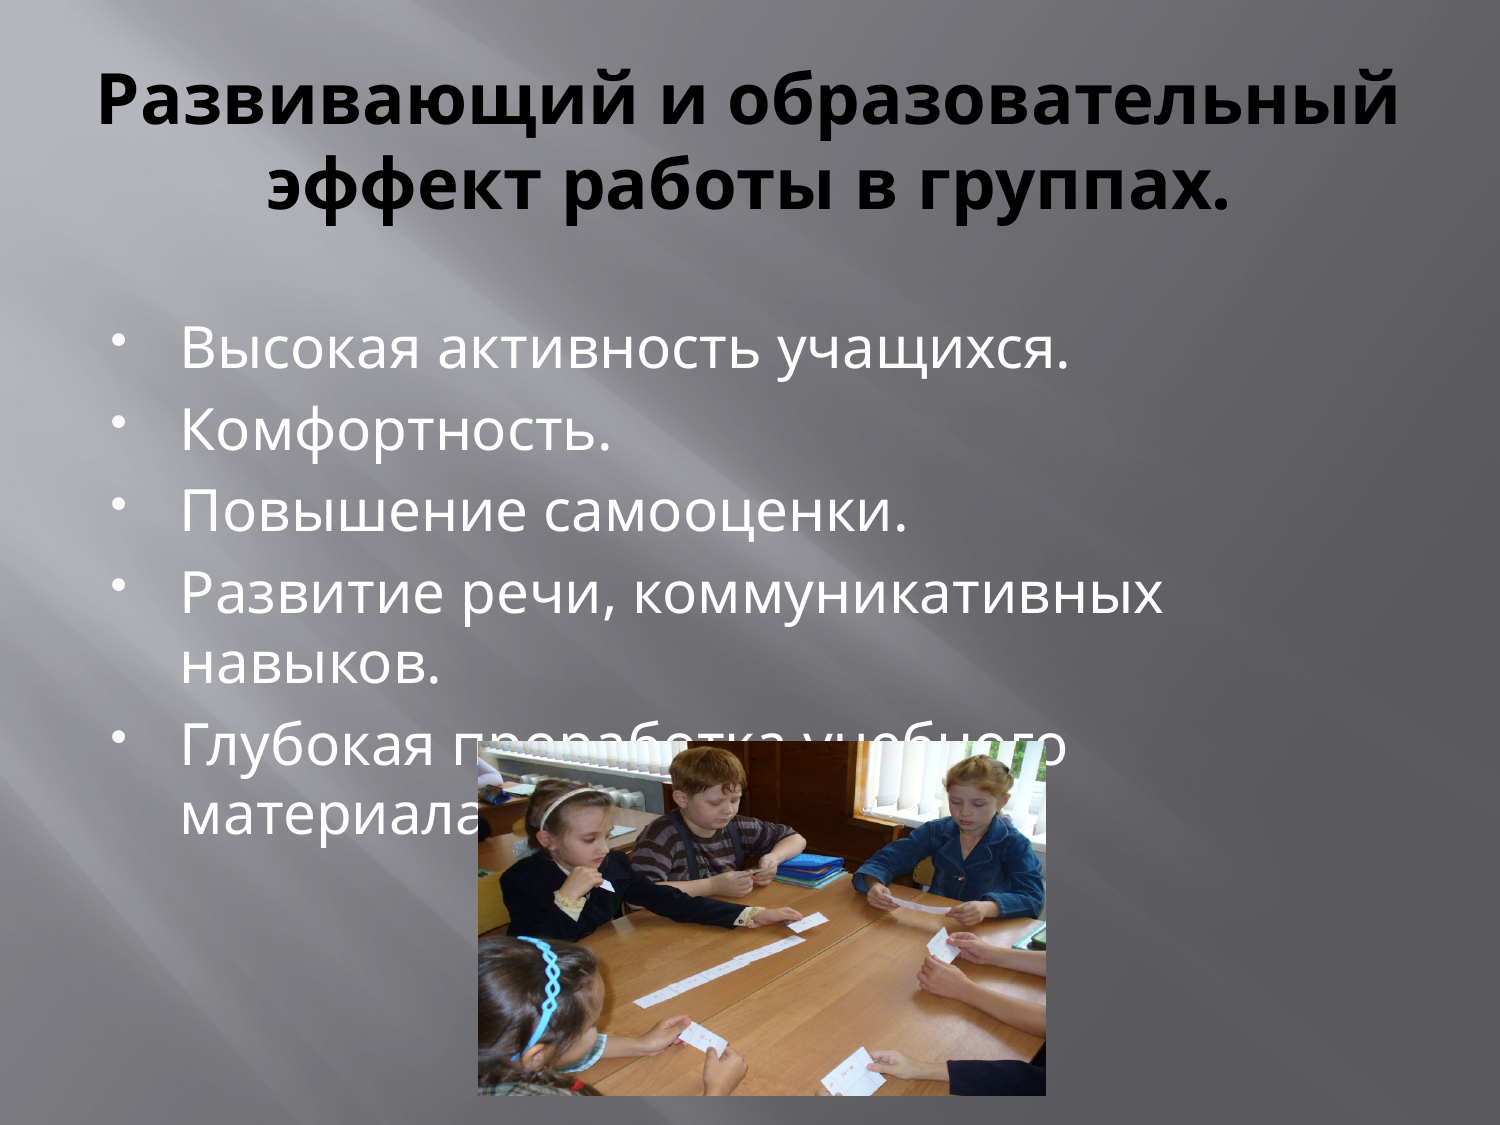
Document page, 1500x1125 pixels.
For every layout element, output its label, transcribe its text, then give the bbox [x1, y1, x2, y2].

picture [478, 740, 1046, 1096]
list Высокая активность учащихся. Комфортность. Повышение самооценки. Развитие речи, коммуникативных навыков. Глубокая проработка учебного материала. [75, 302, 1424, 1082]
title Развивающий и образовательный эффект работы в группах. [75, 45, 1425, 233]
